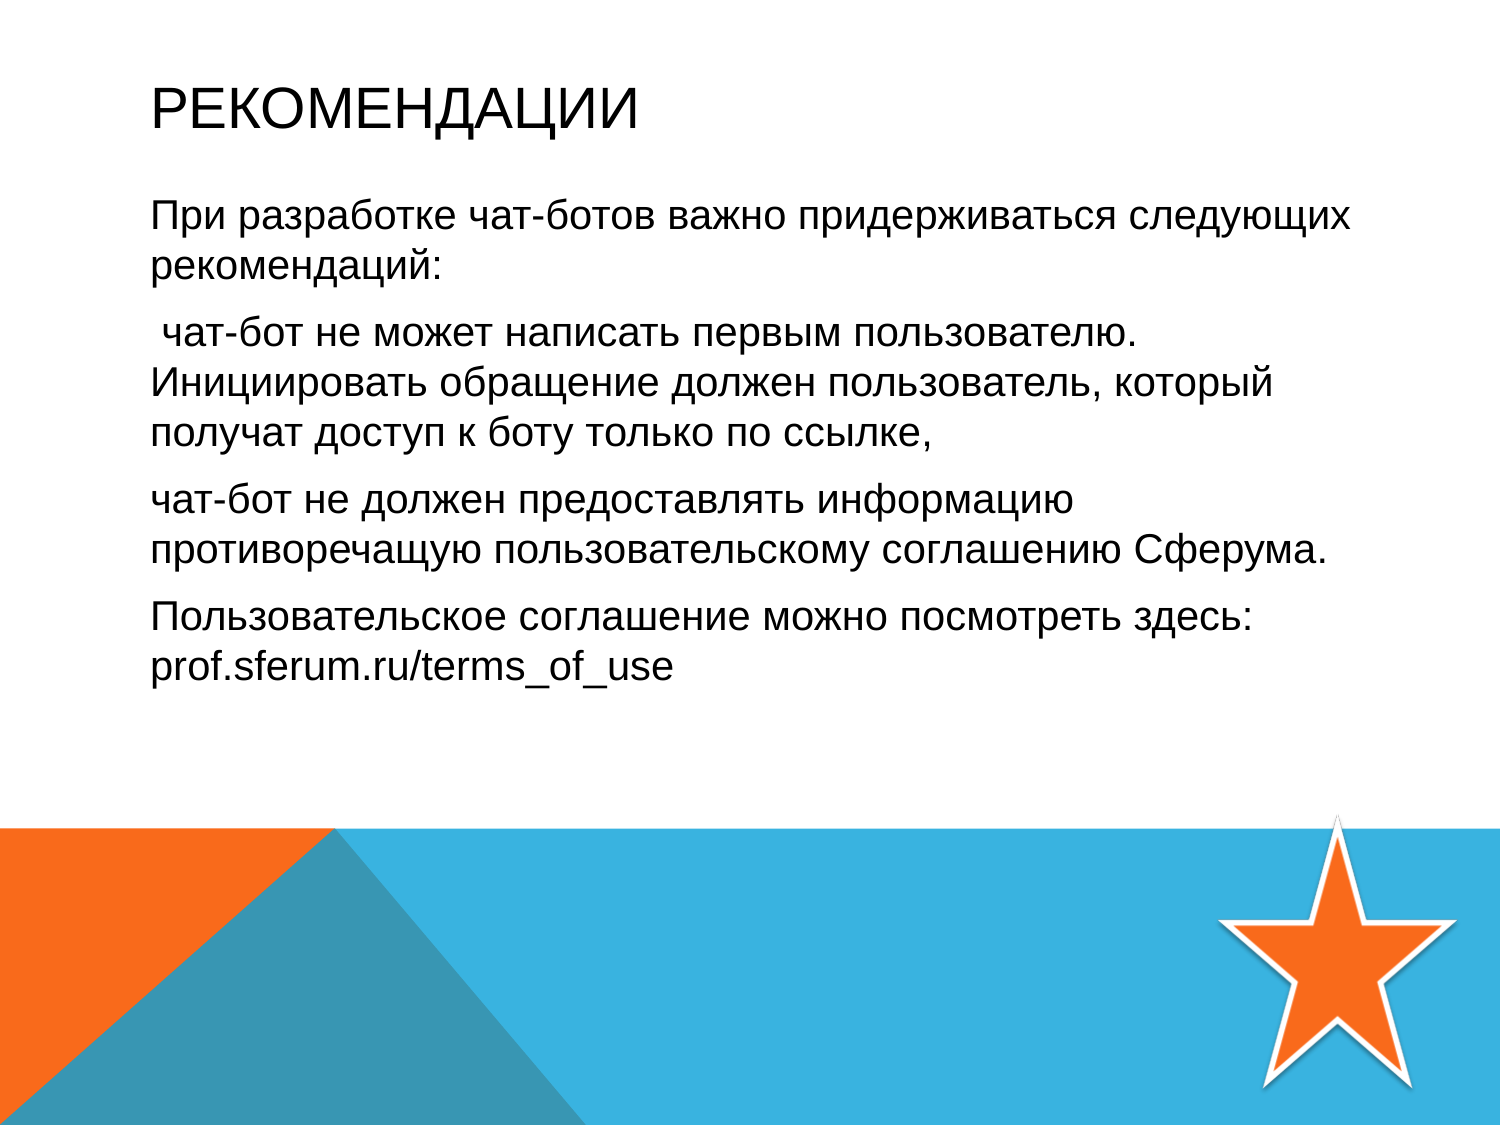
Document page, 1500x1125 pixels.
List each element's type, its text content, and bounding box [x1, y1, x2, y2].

picture [1210, 810, 1465, 1099]
list При разработке чат-ботов важно придерживаться следующих рекомендаций: чат-бот не может написать первым пользователю. Инициировать обращение должен пользователь, который получат доступ к боту только по ссылке, чат-бот не должен предоставлять информацию противоречащую пользовательскому соглашению Сферума. Пользовательское соглашение можно посмотреть здесь: prof.sferum.ru/terms_of_use [135, 180, 1369, 1059]
title рекомендации [135, 60, 1369, 150]
